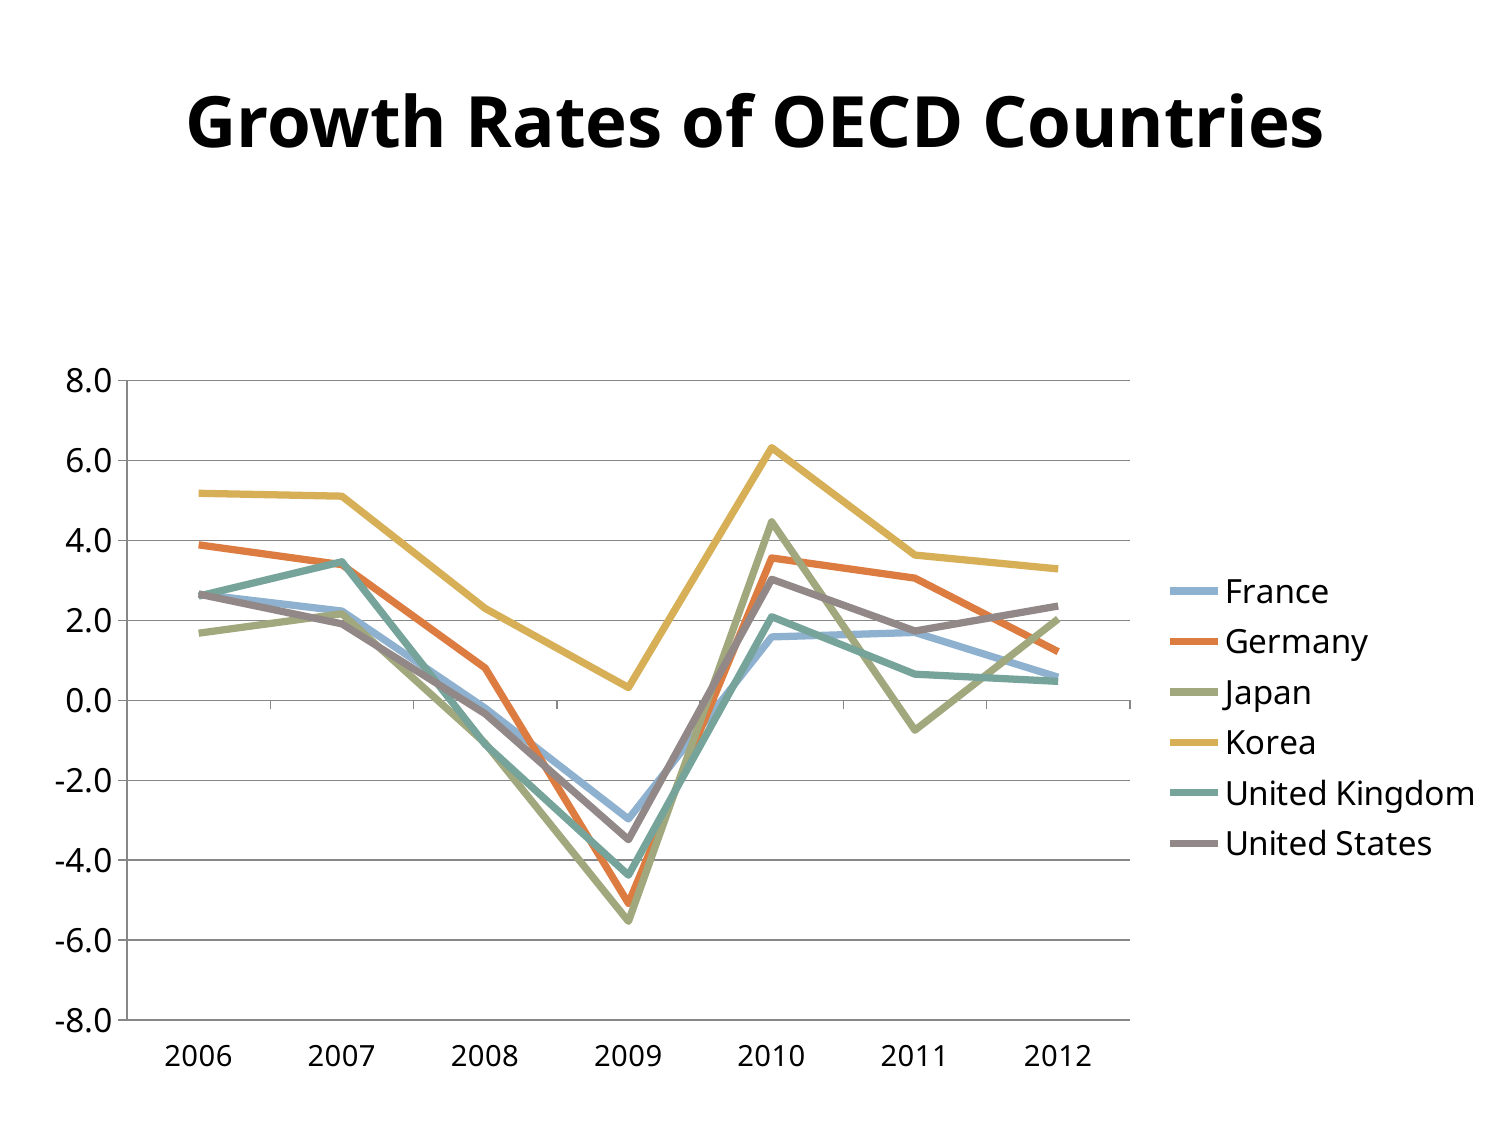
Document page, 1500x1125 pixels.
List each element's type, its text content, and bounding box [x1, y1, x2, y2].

title Growth Rates of OECD Countries [112, 37, 1400, 200]
chart [24, 343, 1500, 1091]
